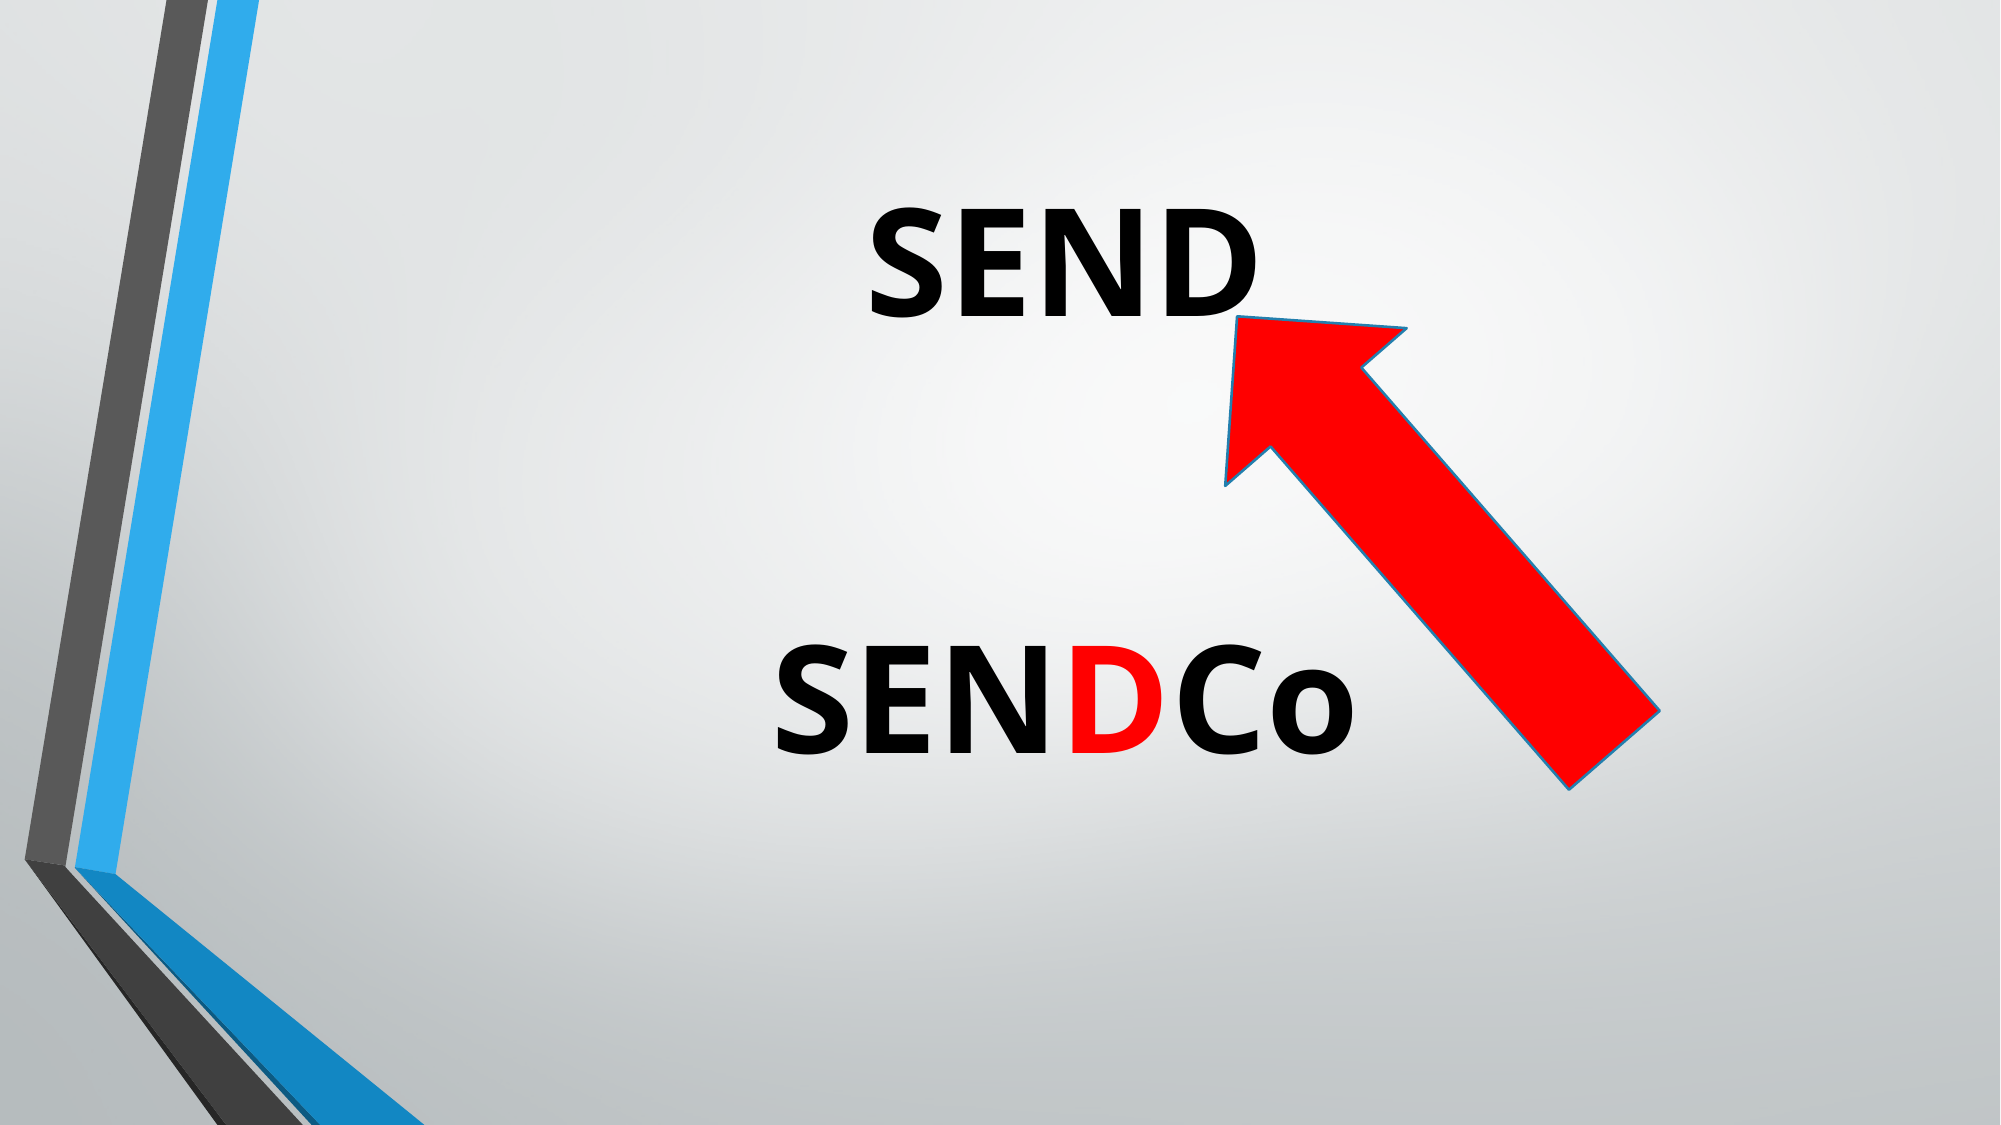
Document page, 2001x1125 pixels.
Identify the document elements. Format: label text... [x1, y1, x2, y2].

title SEND [243, 112, 1887, 400]
list SENDCo [243, 437, 1887, 950]
text_box [1223, 315, 1661, 791]
